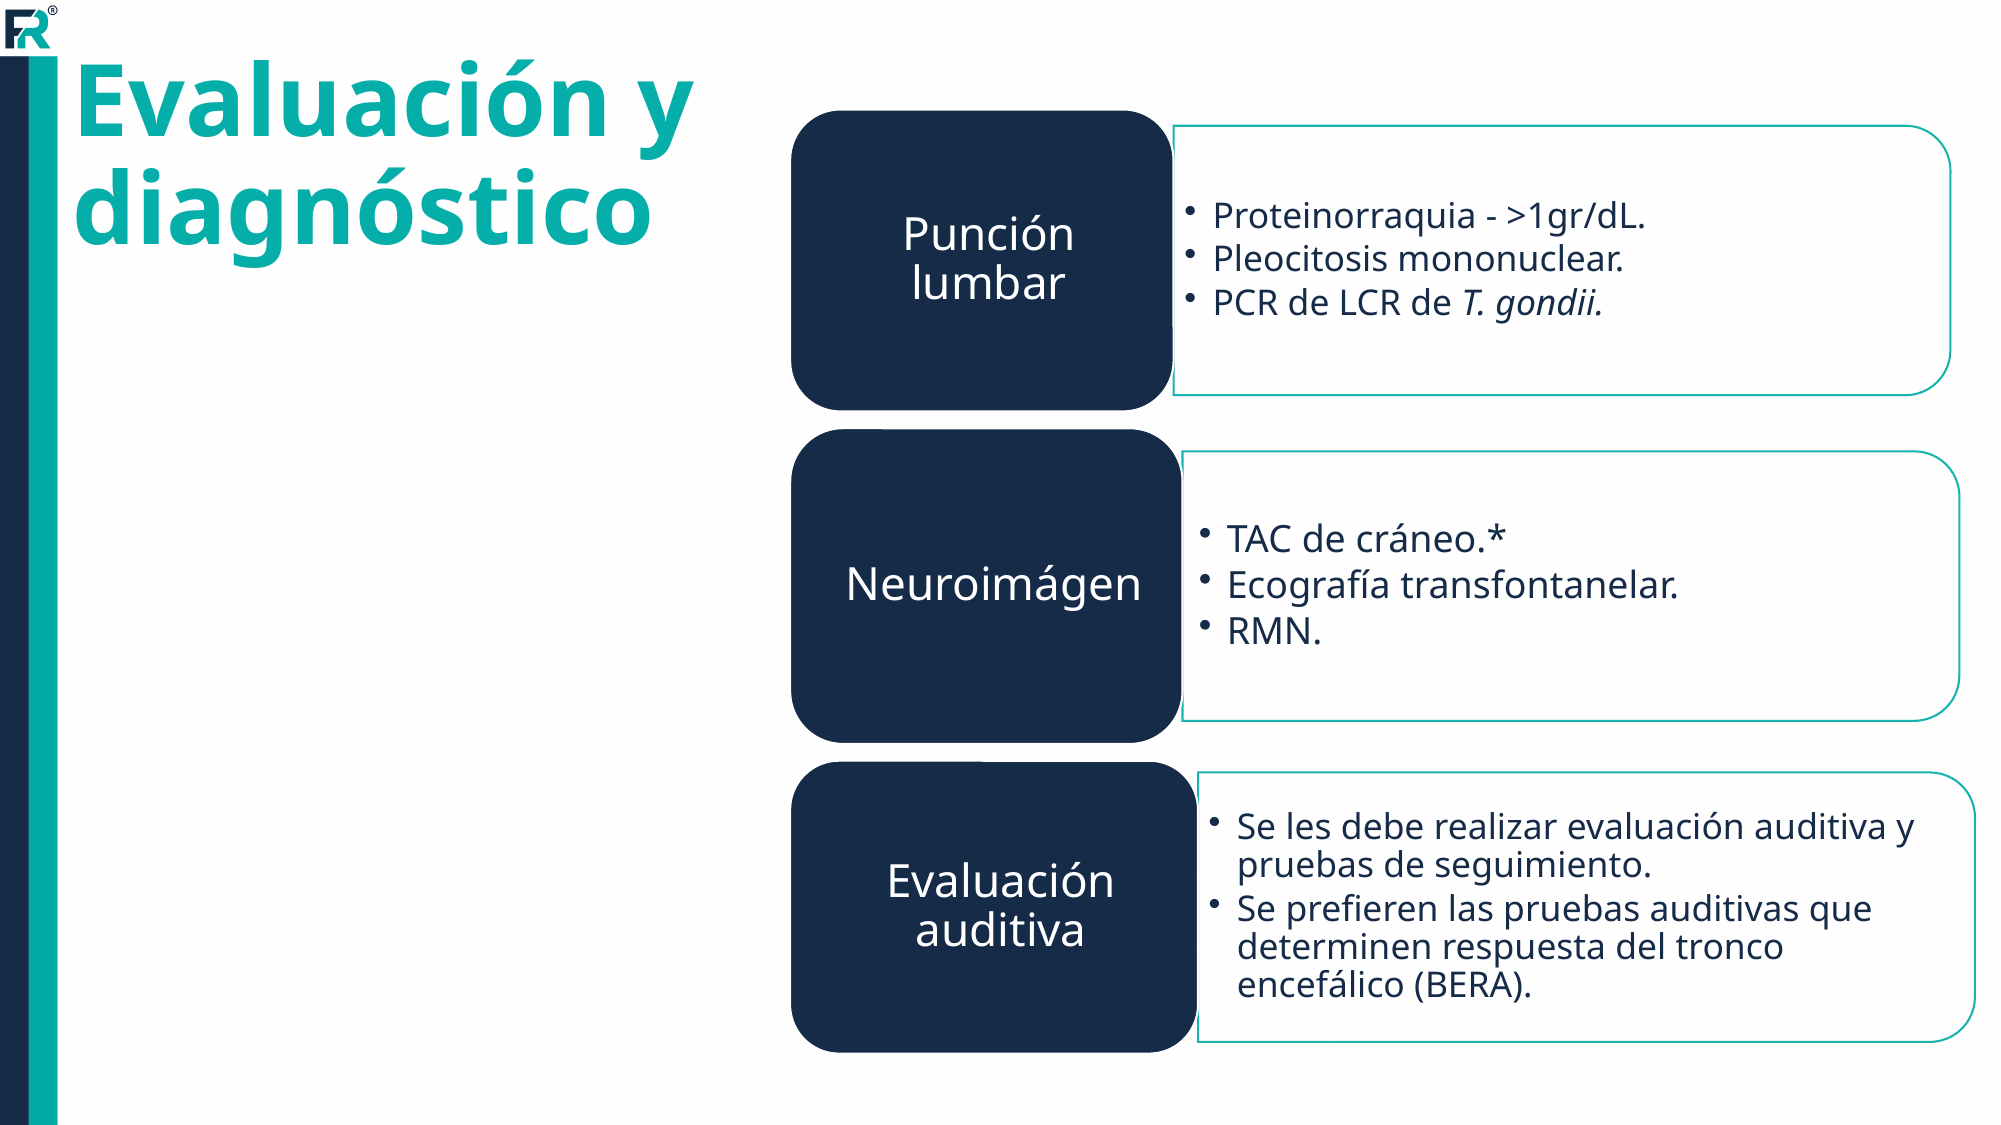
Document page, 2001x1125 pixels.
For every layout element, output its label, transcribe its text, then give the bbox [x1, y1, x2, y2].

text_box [775, 108, 1990, 1054]
picture [0, 0, 2001, 1125]
title Evaluación y diagnóstico [57, 15, 824, 302]
